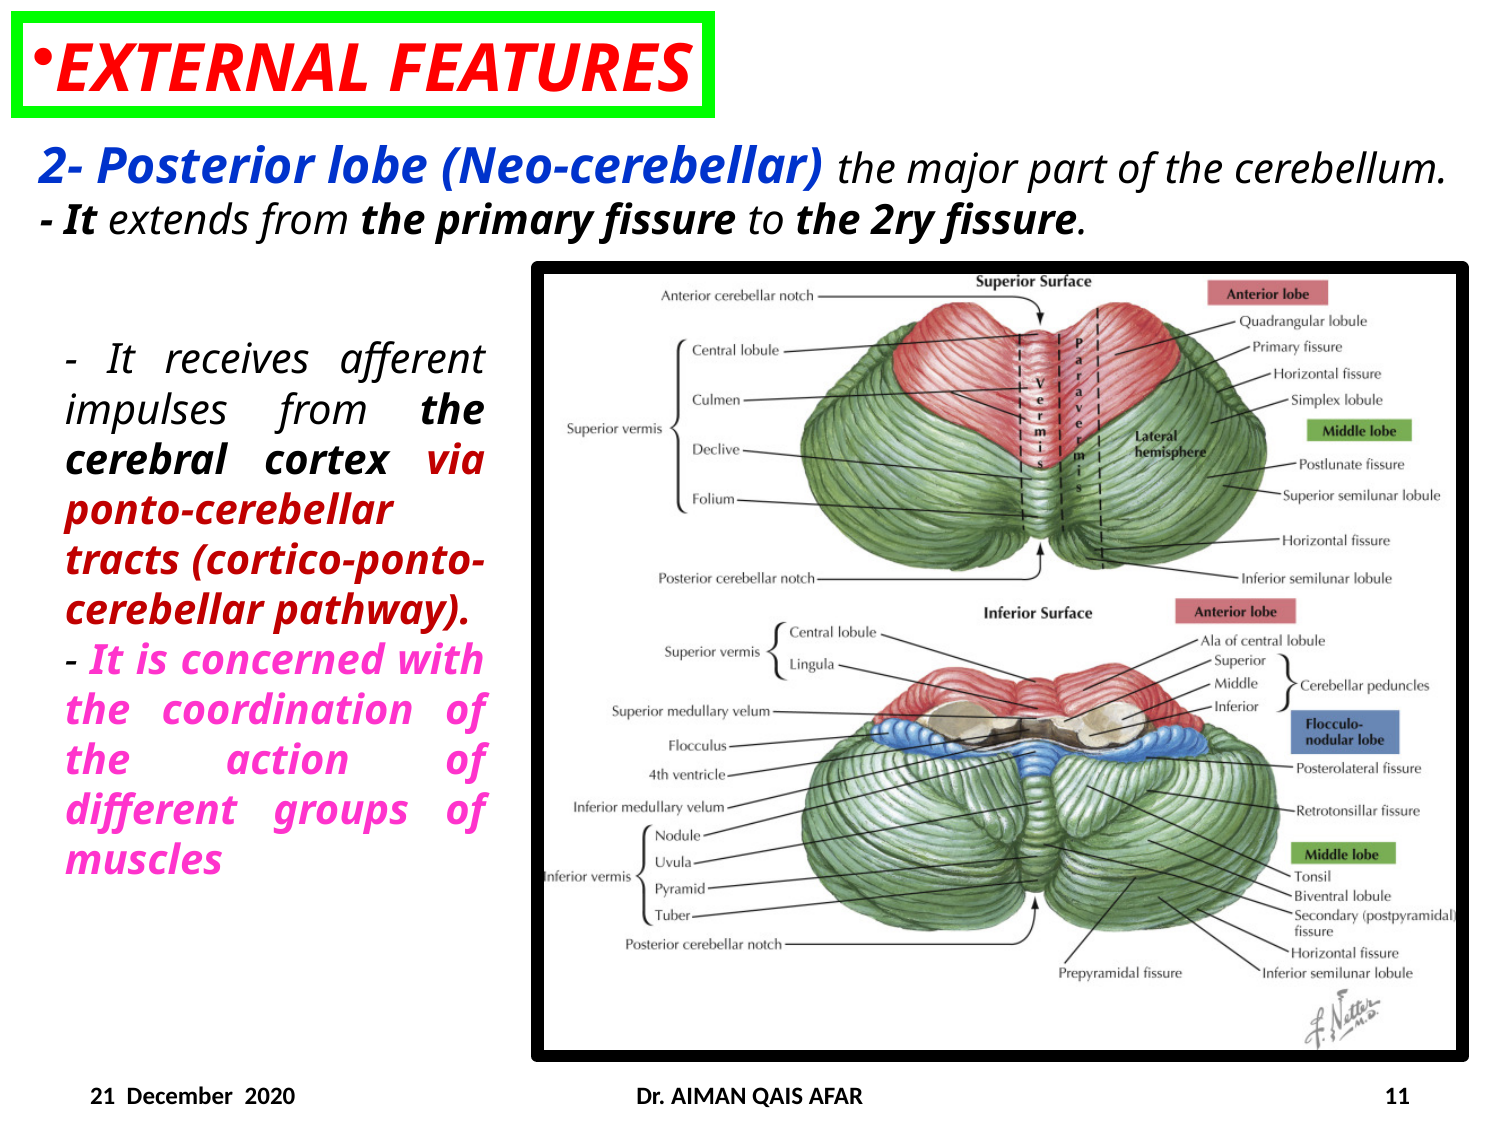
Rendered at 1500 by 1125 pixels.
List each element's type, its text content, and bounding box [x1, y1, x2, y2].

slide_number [75, 1065, 425, 1125]
text_box - It receives afferent impulses from the cerebral cortex via ponto-cerebellar tracts (cortico-ponto-cerebellar pathway). - It is concerned with the coordination of the action of different groups of muscles [49, 324, 500, 890]
footer Dr. AIMAN QAIS AFAR [512, 1065, 988, 1125]
text_box 2- Posterior lobe (Neo-cerebellar) the major part of the cerebellum. - It extends from the primary fissure to the 2ry fissure. [24, 125, 1500, 251]
picture [543, 273, 1457, 1051]
text_box EXTERNAL FEATURES [17, 17, 709, 112]
slide_number 11 [1074, 1065, 1425, 1125]
